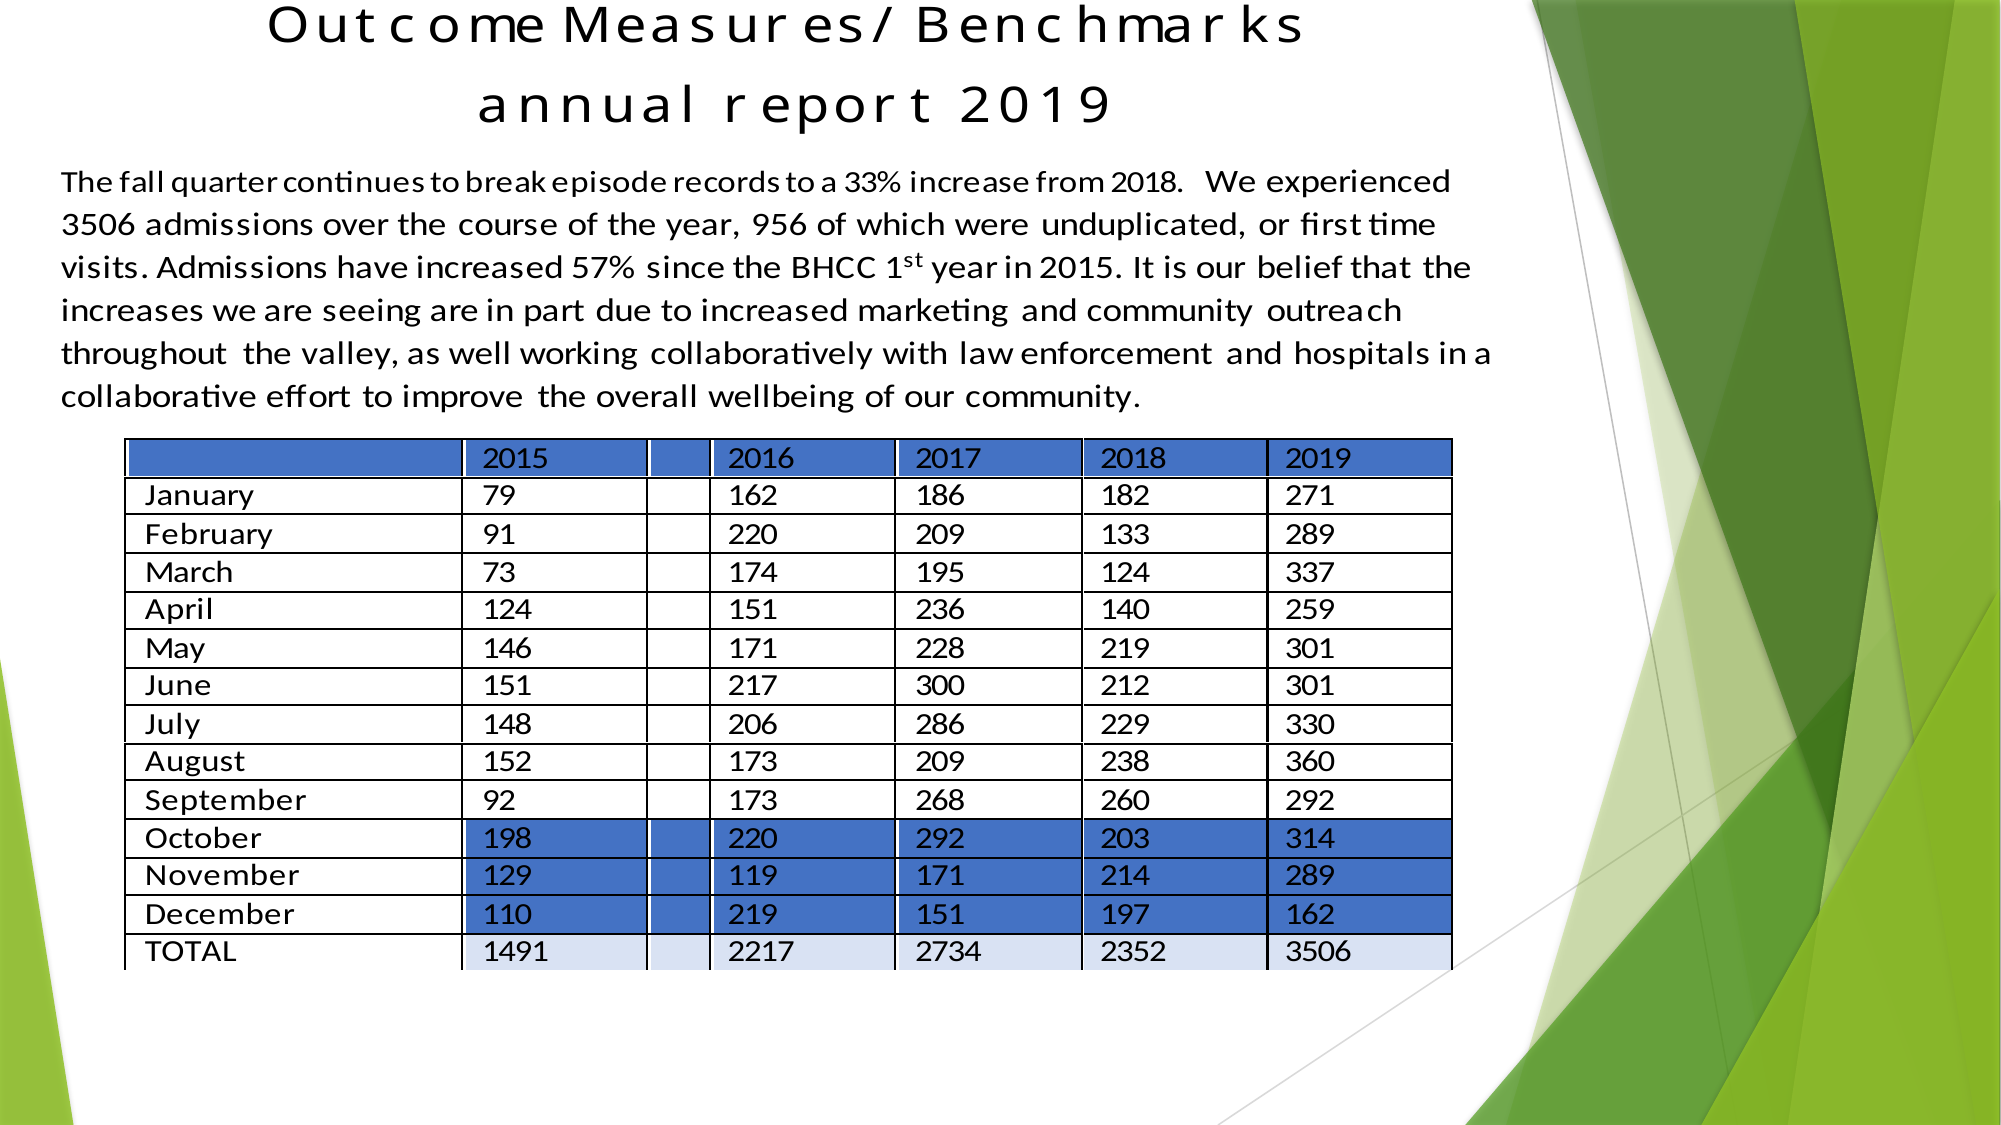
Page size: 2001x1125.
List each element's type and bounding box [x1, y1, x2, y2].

list [60, 0, 1522, 1034]
